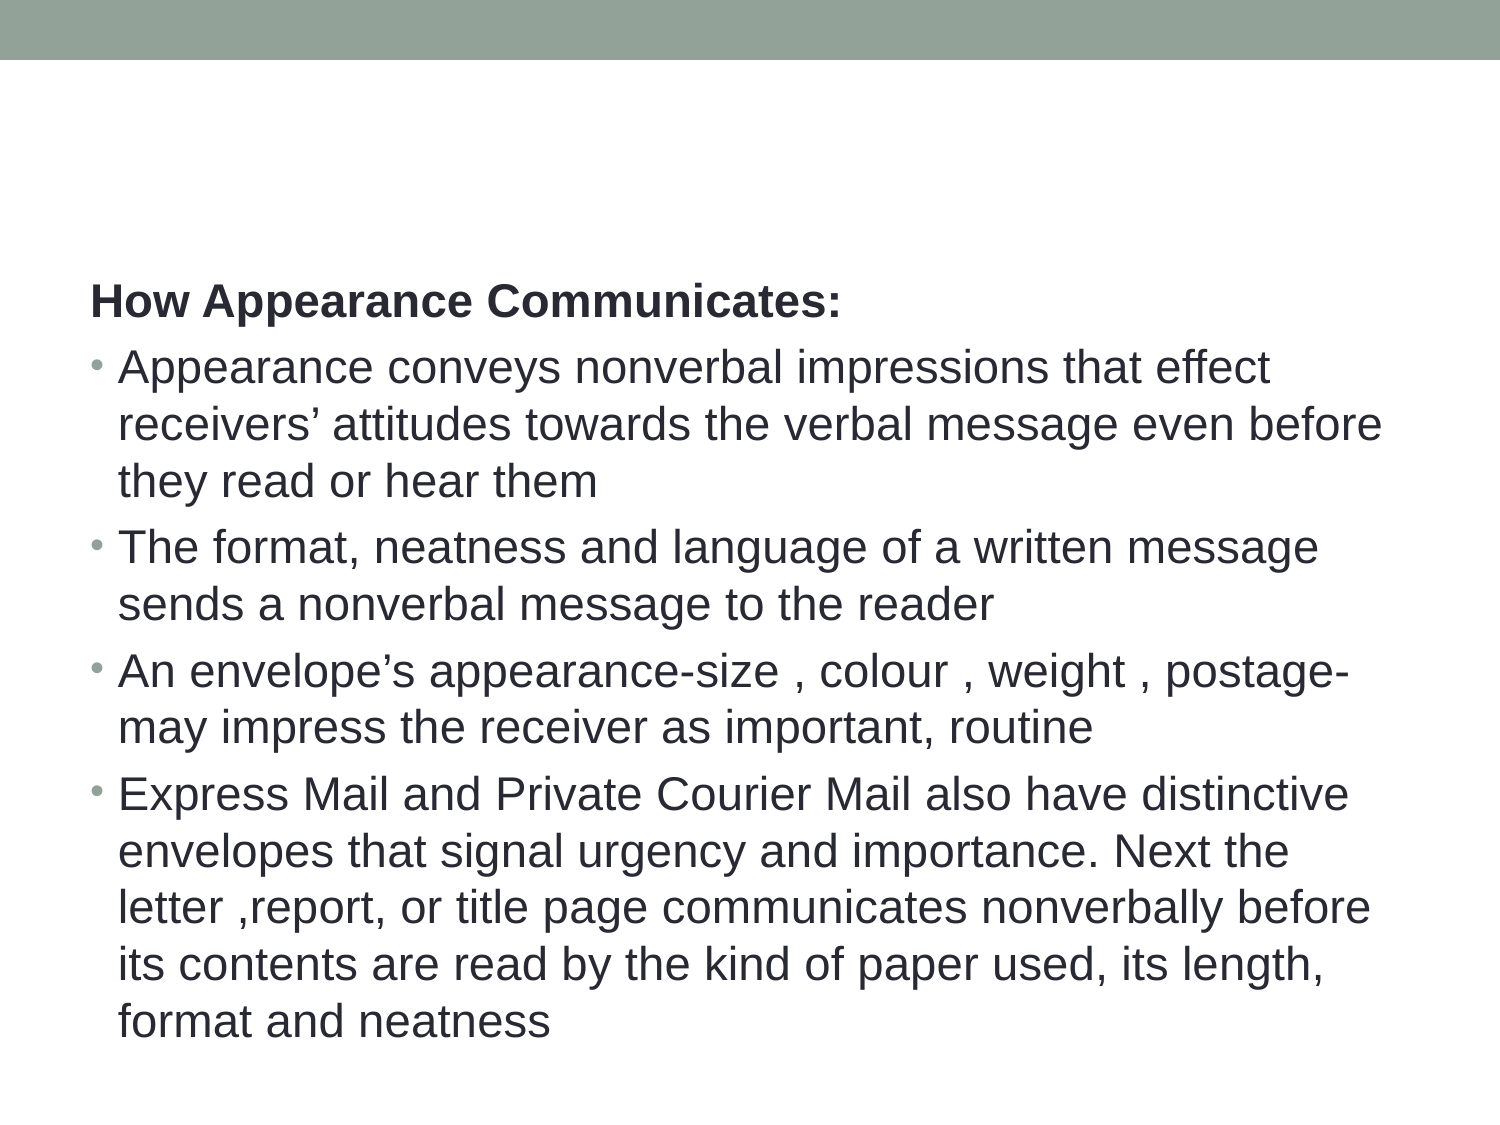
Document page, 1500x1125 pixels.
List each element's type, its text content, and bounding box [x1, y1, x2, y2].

list How Appearance Communicates: Appearance conveys nonverbal impressions that effect receivers’ attitudes towards the verbal message even before they read or hear them The format, neatness and language of a written message sends a nonverbal message to the reader An envelope’s appearance-size , colour , weight , postage-may impress the receiver as important, routine Express Mail and Private Courier Mail also have distinctive envelopes that signal urgency and importance. Next the letter ,report, or title page communicates nonverbally before its contents are read by the kind of paper used, its length, format and neatness [75, 262, 1425, 1063]
